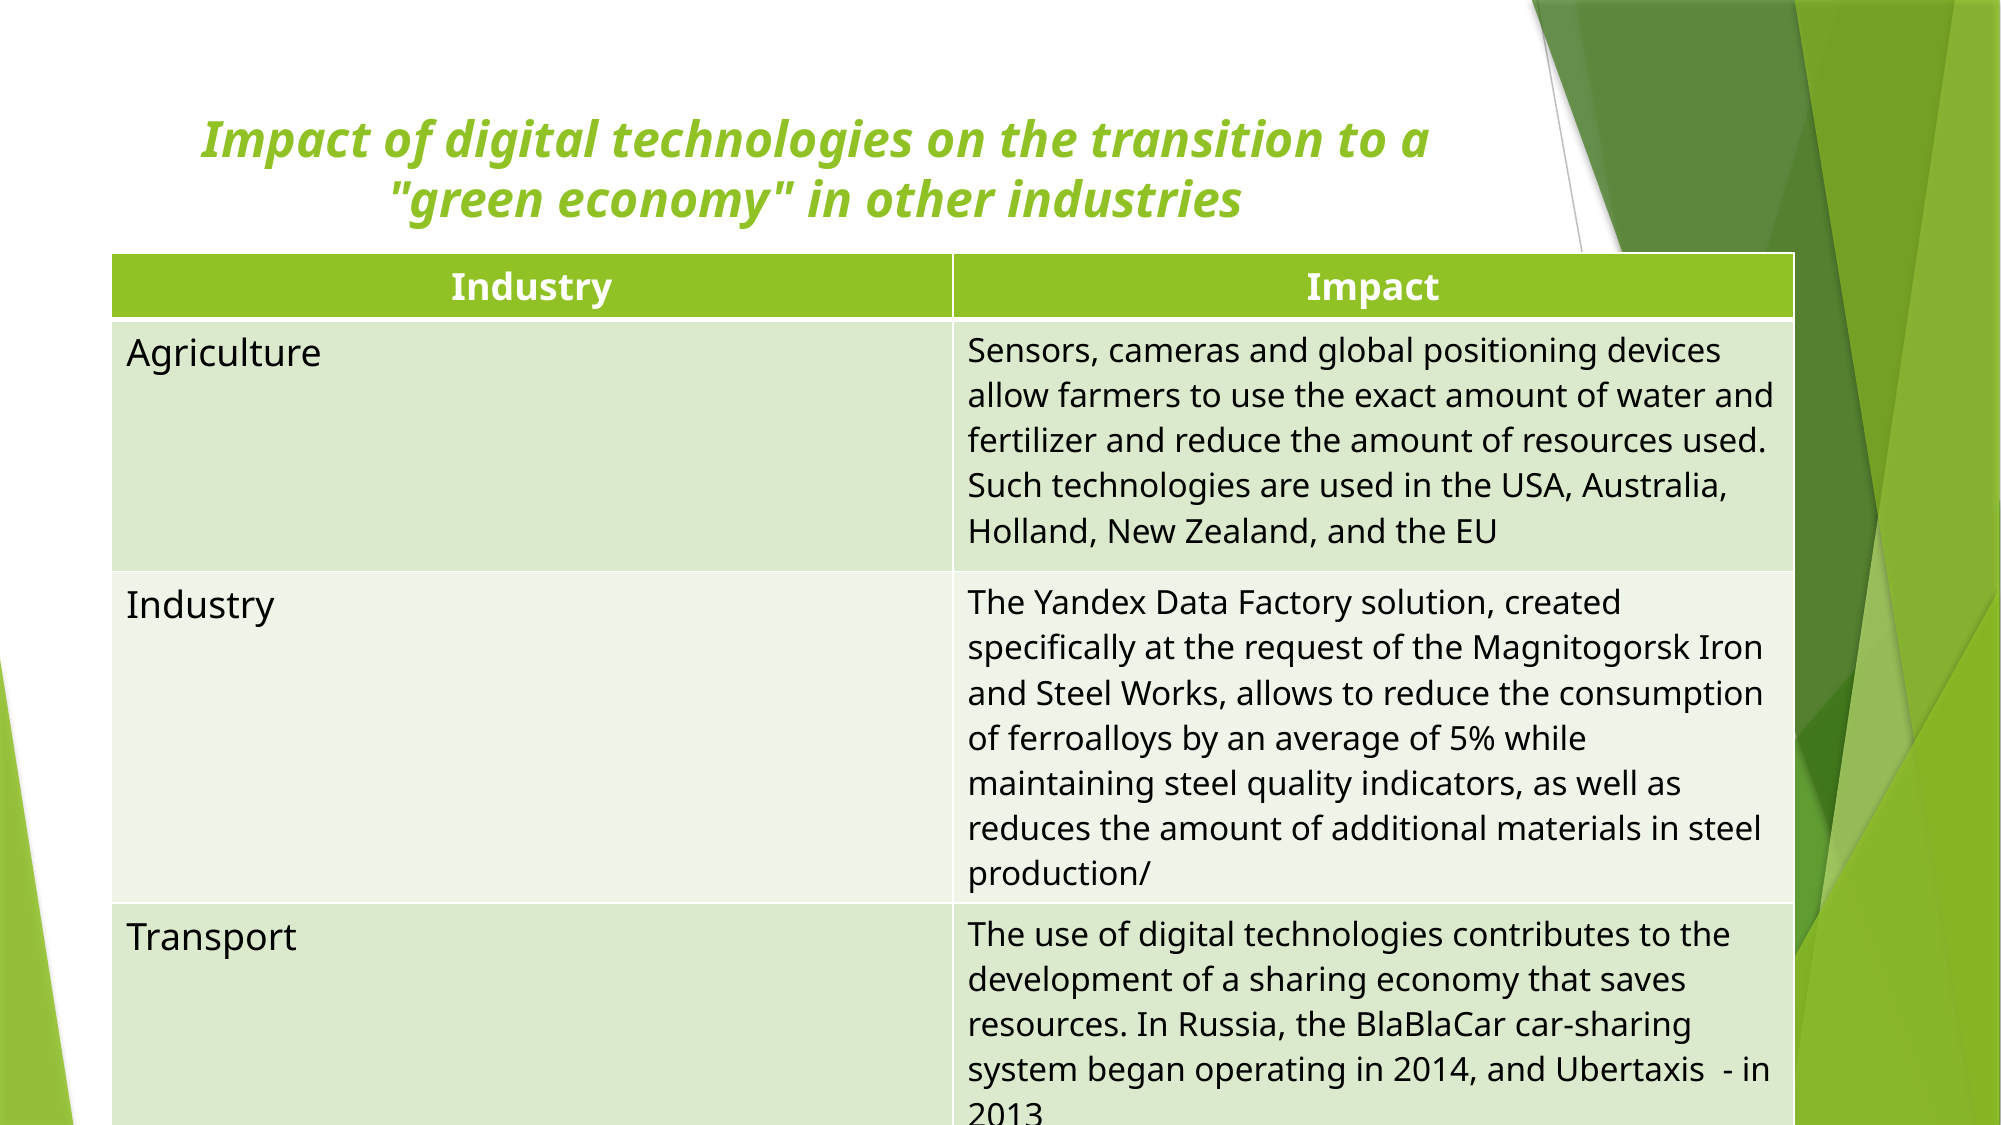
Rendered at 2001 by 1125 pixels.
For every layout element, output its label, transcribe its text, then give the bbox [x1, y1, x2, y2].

table_header Impact [954, 254, 1793, 317]
table_cell Industry [112, 572, 952, 902]
table_cell Transport [112, 904, 952, 1125]
table_cell The use of digital technologies contributes to the development of a sharing economy that saves resources. In Russia, the BlaBlaCar car-sharing system began operating in 2014, and Ubertaxis - in 2013 [954, 904, 1793, 1125]
table_cell Agriculture [112, 322, 952, 571]
table_cell Sensors, cameras and global positioning devices allow farmers to use the exact amount of water and fertilizer and reduce the amount of resources used. Such technologies are used in the USA, Australia, Holland, New Zealand, and the EU [954, 322, 1793, 571]
table_header Industry [112, 254, 952, 317]
table_cell The Yandex Data Factory solution, created specifically at the request of the Magnitogorsk Iron and Steel Works, allows to reduce the consumption of ferroalloys by an average of 5% while maintaining steel quality indicators, as well as reduces the amount of additional materials in steel production/ [954, 572, 1793, 902]
title Impact of digital technologies on the transition to a "green economy" in other industries [111, 99, 1522, 252]
